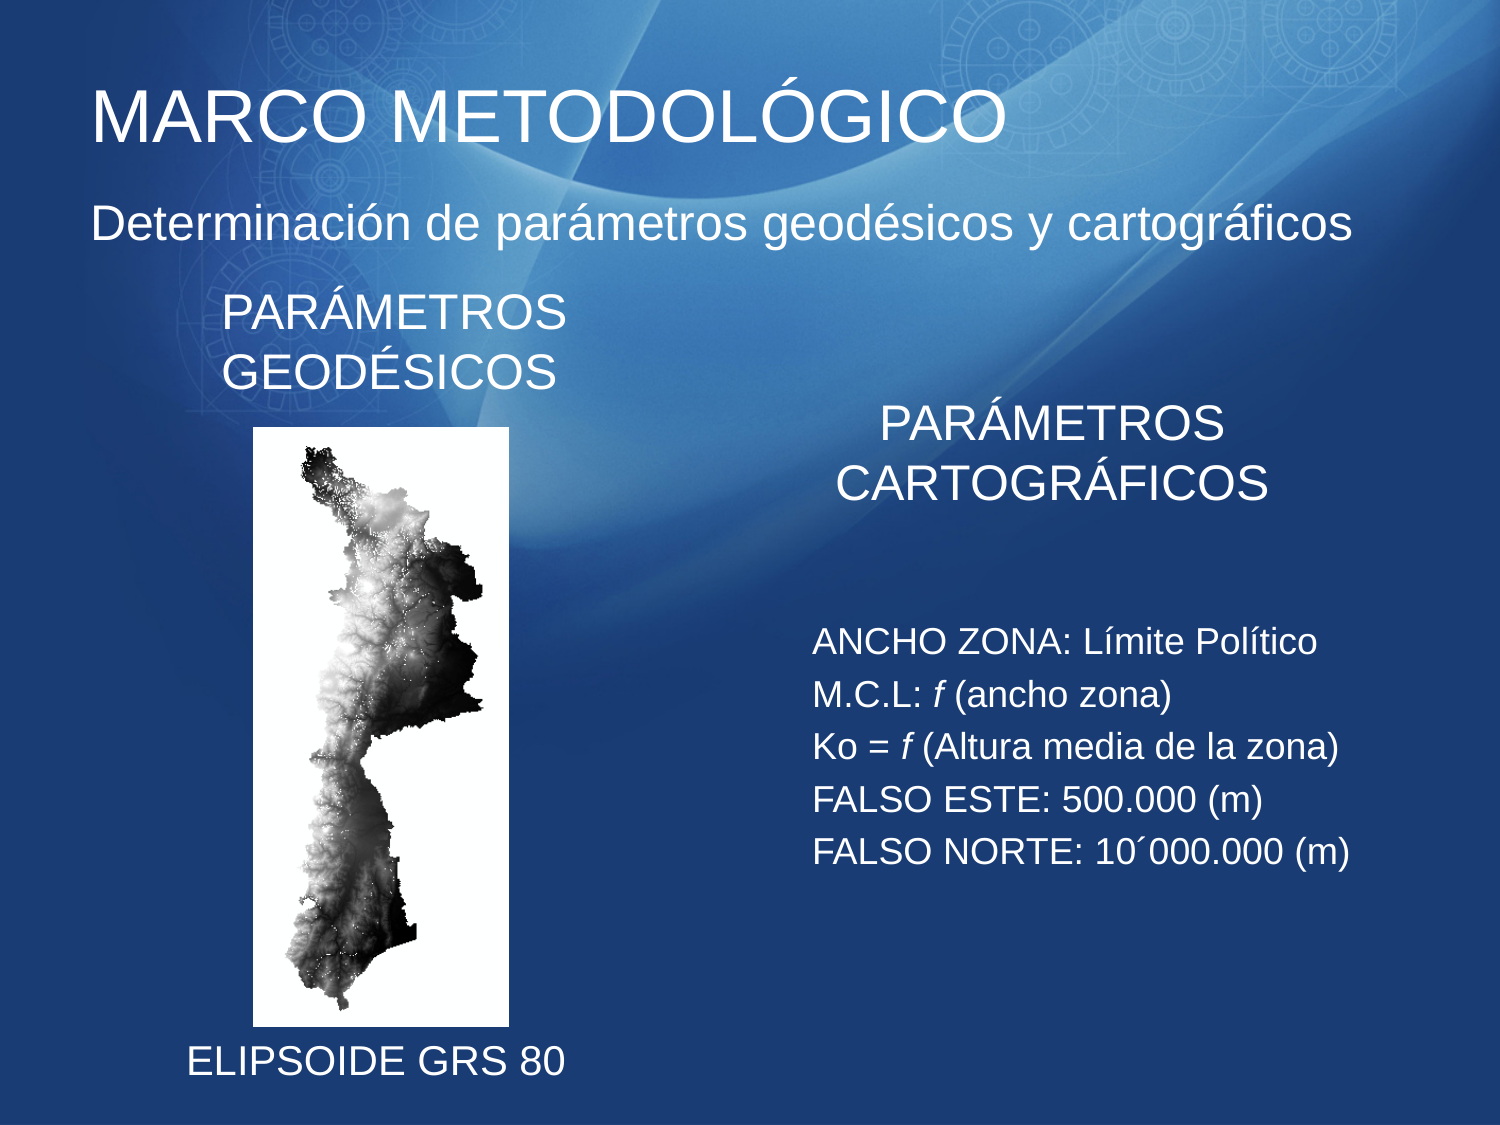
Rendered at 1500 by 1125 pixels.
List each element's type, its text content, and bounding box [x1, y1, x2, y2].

text_box ANCHO ZONA: Límite Político M.C.L: f (ancho zona) Ko = f (Altura media de la zona) FALSO ESTE: 500.000 (m) FALSO NORTE: 10´000.000 (m) [797, 609, 1400, 899]
text_box ELIPSOIDE GRS 80 [171, 1026, 683, 1098]
text_box PARÁMETROS GEODÉSICOS [206, 272, 604, 417]
text_box PARÁMETROS CARTOGRÁFICOS [797, 382, 1309, 527]
title MARCO METODOLÓGICO [75, 54, 1355, 171]
picture [0, 0, 1500, 1125]
list Determinación de parámetros geodésicos y cartográficos [75, 182, 1425, 254]
